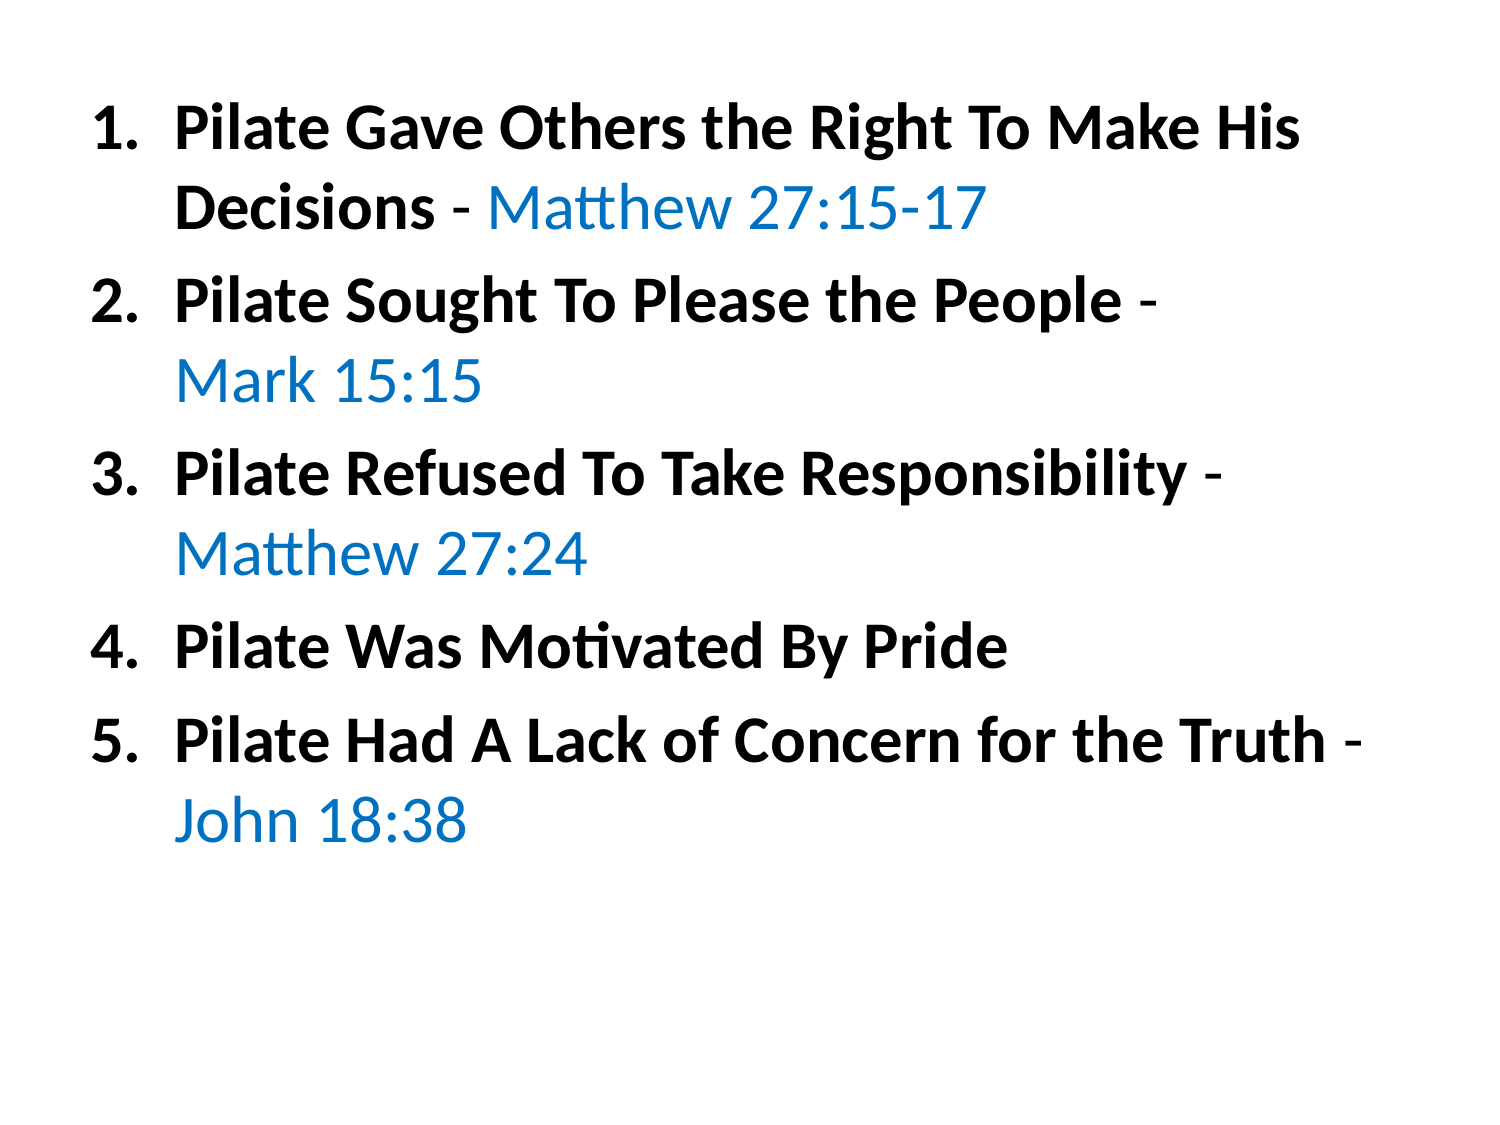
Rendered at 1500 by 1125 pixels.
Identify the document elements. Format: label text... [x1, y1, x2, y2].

list Pilate Gave Others the Right To Make His Decisions - Matthew 27:15-17 Pilate Sought To Please the People - Mark 15:15 Pilate Refused To Take Responsibility - Matthew 27:24 Pilate Was Motivated By Pride Pilate Had A Lack of Concern for the Truth - John 18:38 [75, 75, 1425, 988]
